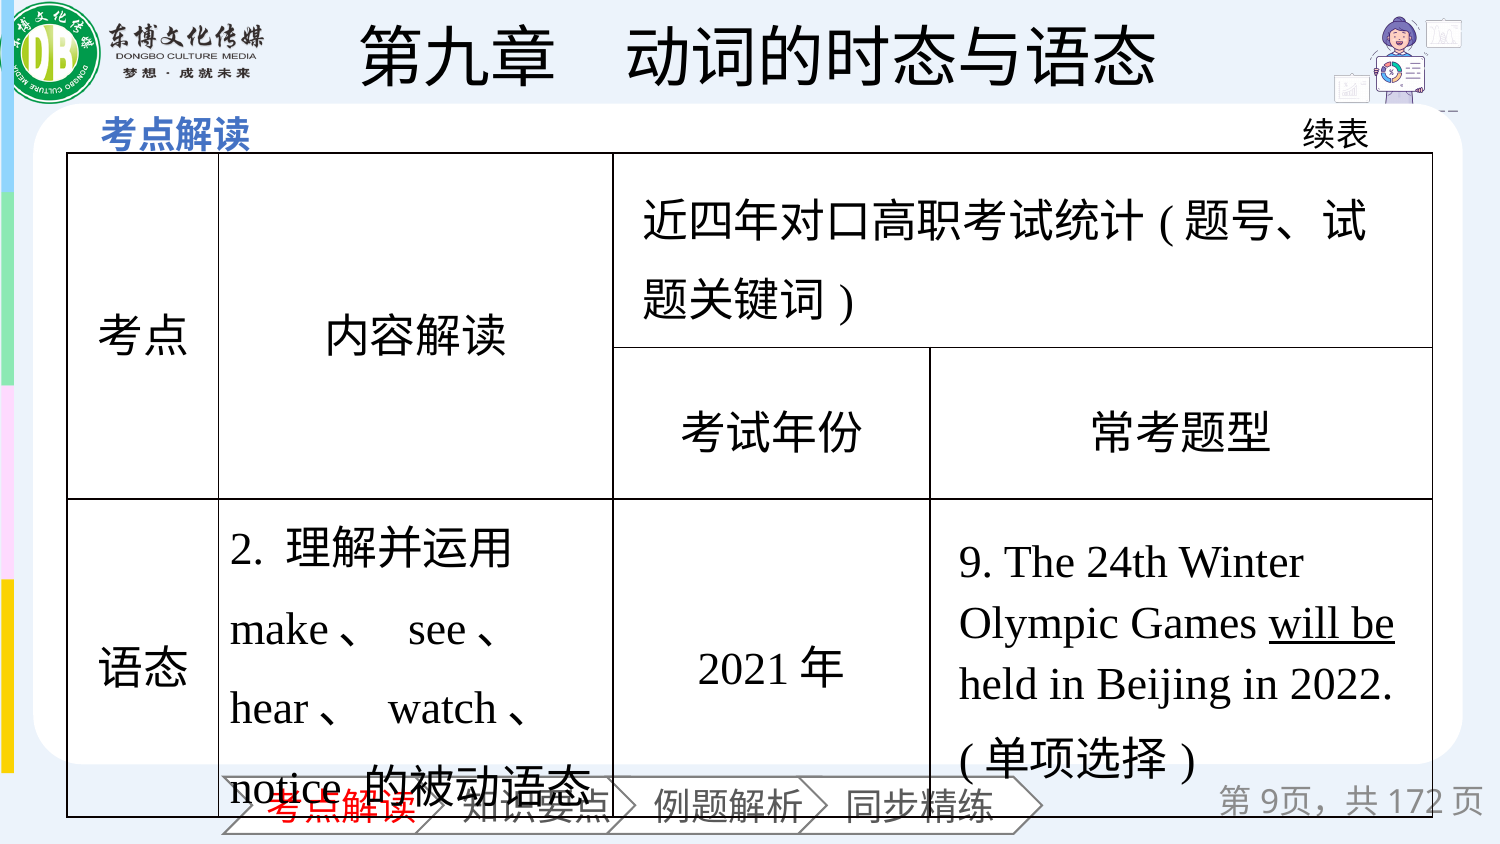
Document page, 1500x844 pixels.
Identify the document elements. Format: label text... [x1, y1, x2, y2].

slide_number 第页，共172页 [1195, 780, 1500, 826]
table_header 内容解读 [219, 154, 612, 498]
table_cell 2021年 [614, 500, 929, 816]
text_box 续表 [1287, 105, 1404, 146]
table_cell 2. 理解并运用make、 see、 hear、 watch、 notice 的被动语态 [219, 500, 612, 816]
table_cell 考试年份 [614, 348, 929, 498]
table_cell 9. The 24th Winter Olympic Games will be held in Beijing in 2022. (单项选择) [931, 500, 1432, 816]
table_header 近四年对口高职考试统计(题号、试题关键词) [614, 154, 1432, 347]
picture [1312, 0, 1487, 131]
picture [14, 1, 265, 104]
table_header 考点 [68, 154, 218, 498]
table_cell 常考题型 [931, 348, 1432, 498]
table_cell 语态 [68, 500, 218, 816]
